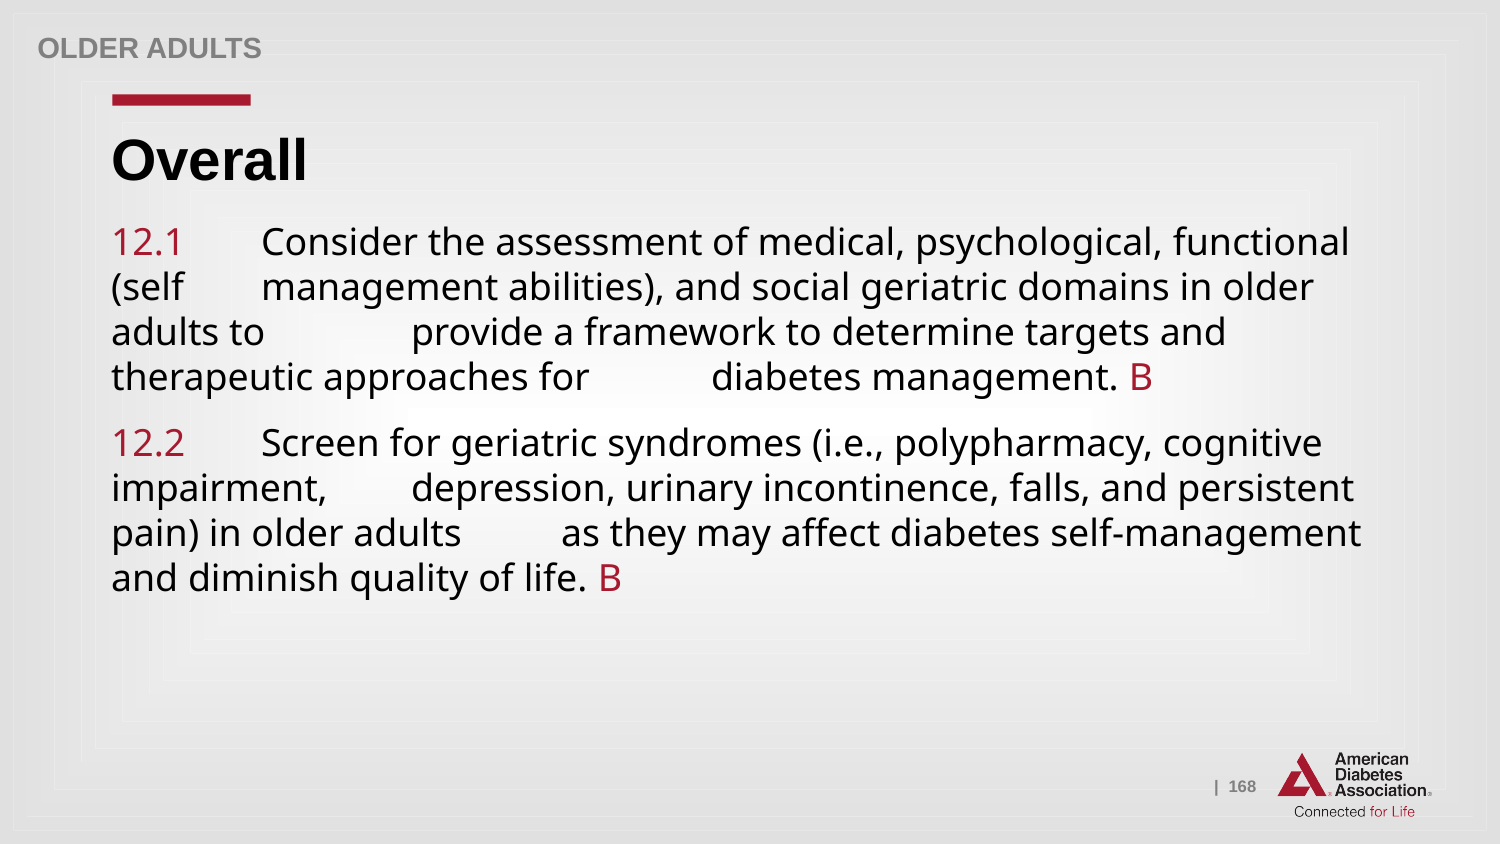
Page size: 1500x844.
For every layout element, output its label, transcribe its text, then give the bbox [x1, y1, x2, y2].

text_box 12.1 Consider the assessment of medical, psychological, functional (self management abilities), and social geriatric domains in older adults to provide a framework to determine targets and therapeutic approaches for diabetes management. B 12.2 Screen for geriatric syndromes (i.e., polypharmacy, cognitive impairment, depression, urinary incontinence, falls, and persistent pain) in older adults as they may affect diabetes self-management and diminish quality of life. B [111, 218, 1412, 599]
list Older adults [22, 26, 1316, 57]
picture [1277, 752, 1432, 817]
title Overall [111, 129, 1387, 194]
